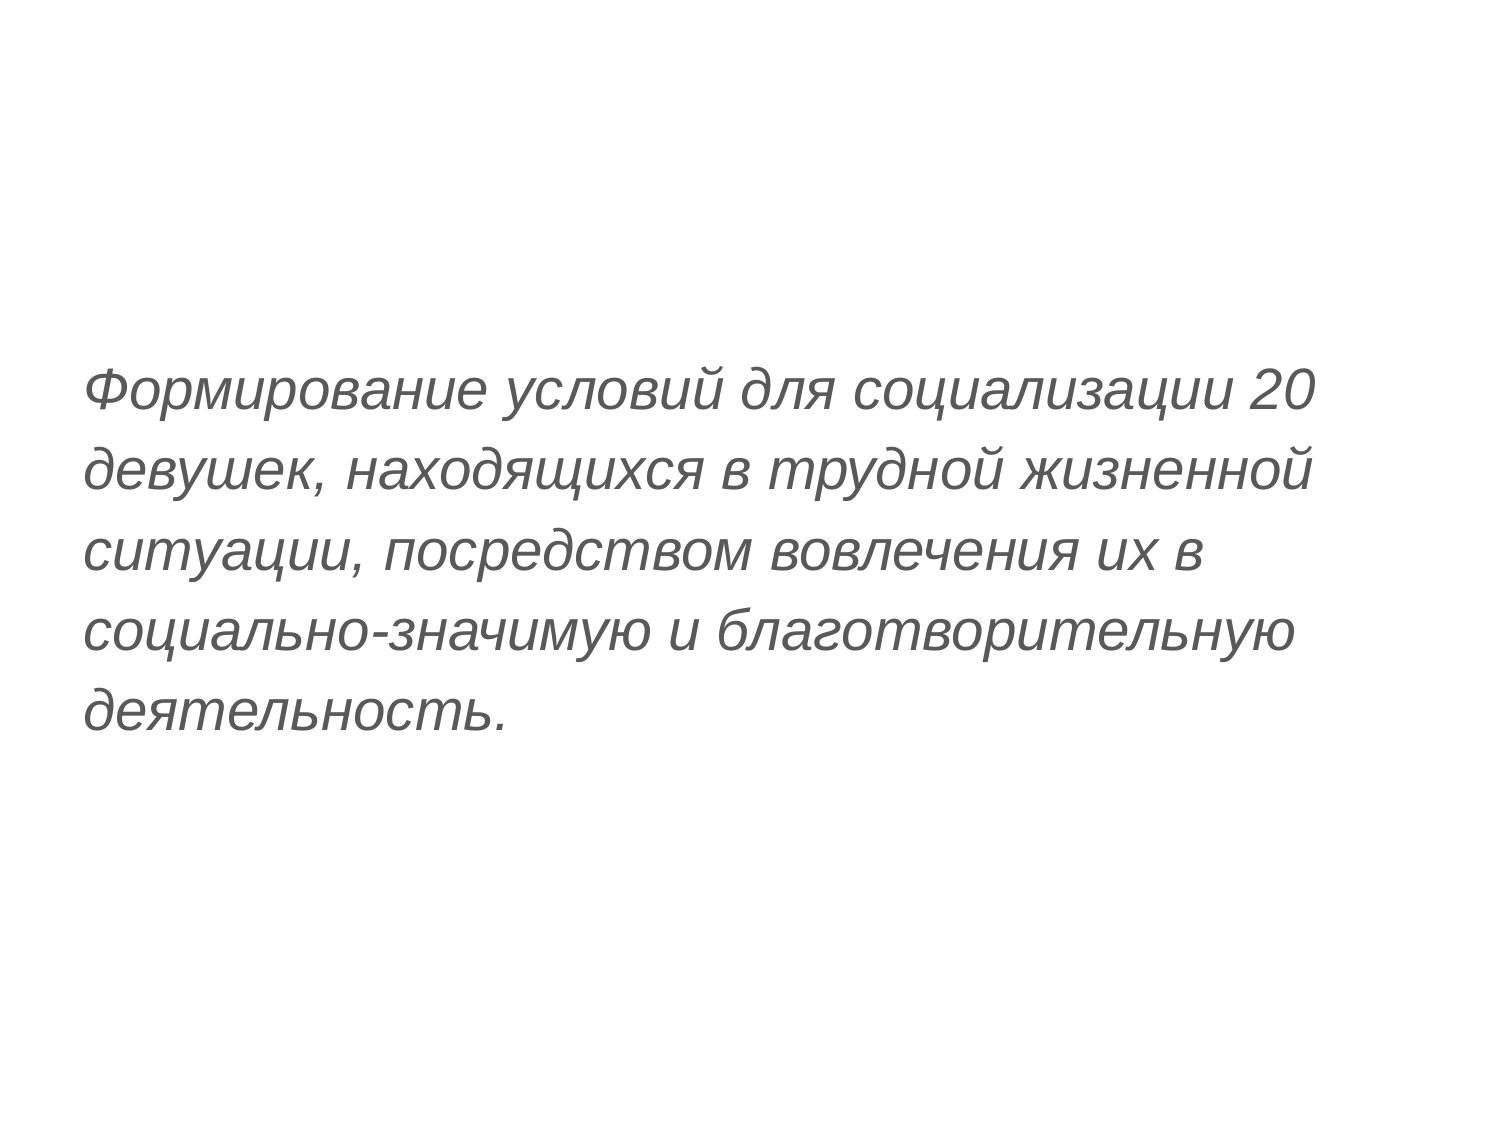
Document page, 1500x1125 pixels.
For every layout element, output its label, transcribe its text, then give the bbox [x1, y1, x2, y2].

list Формирование условий для социализации 20 девушек, находящихся в трудной жизненной ситуации, посредством вовлечения их в социально-значимую и благотворительную деятельность. [49, 325, 1448, 1073]
